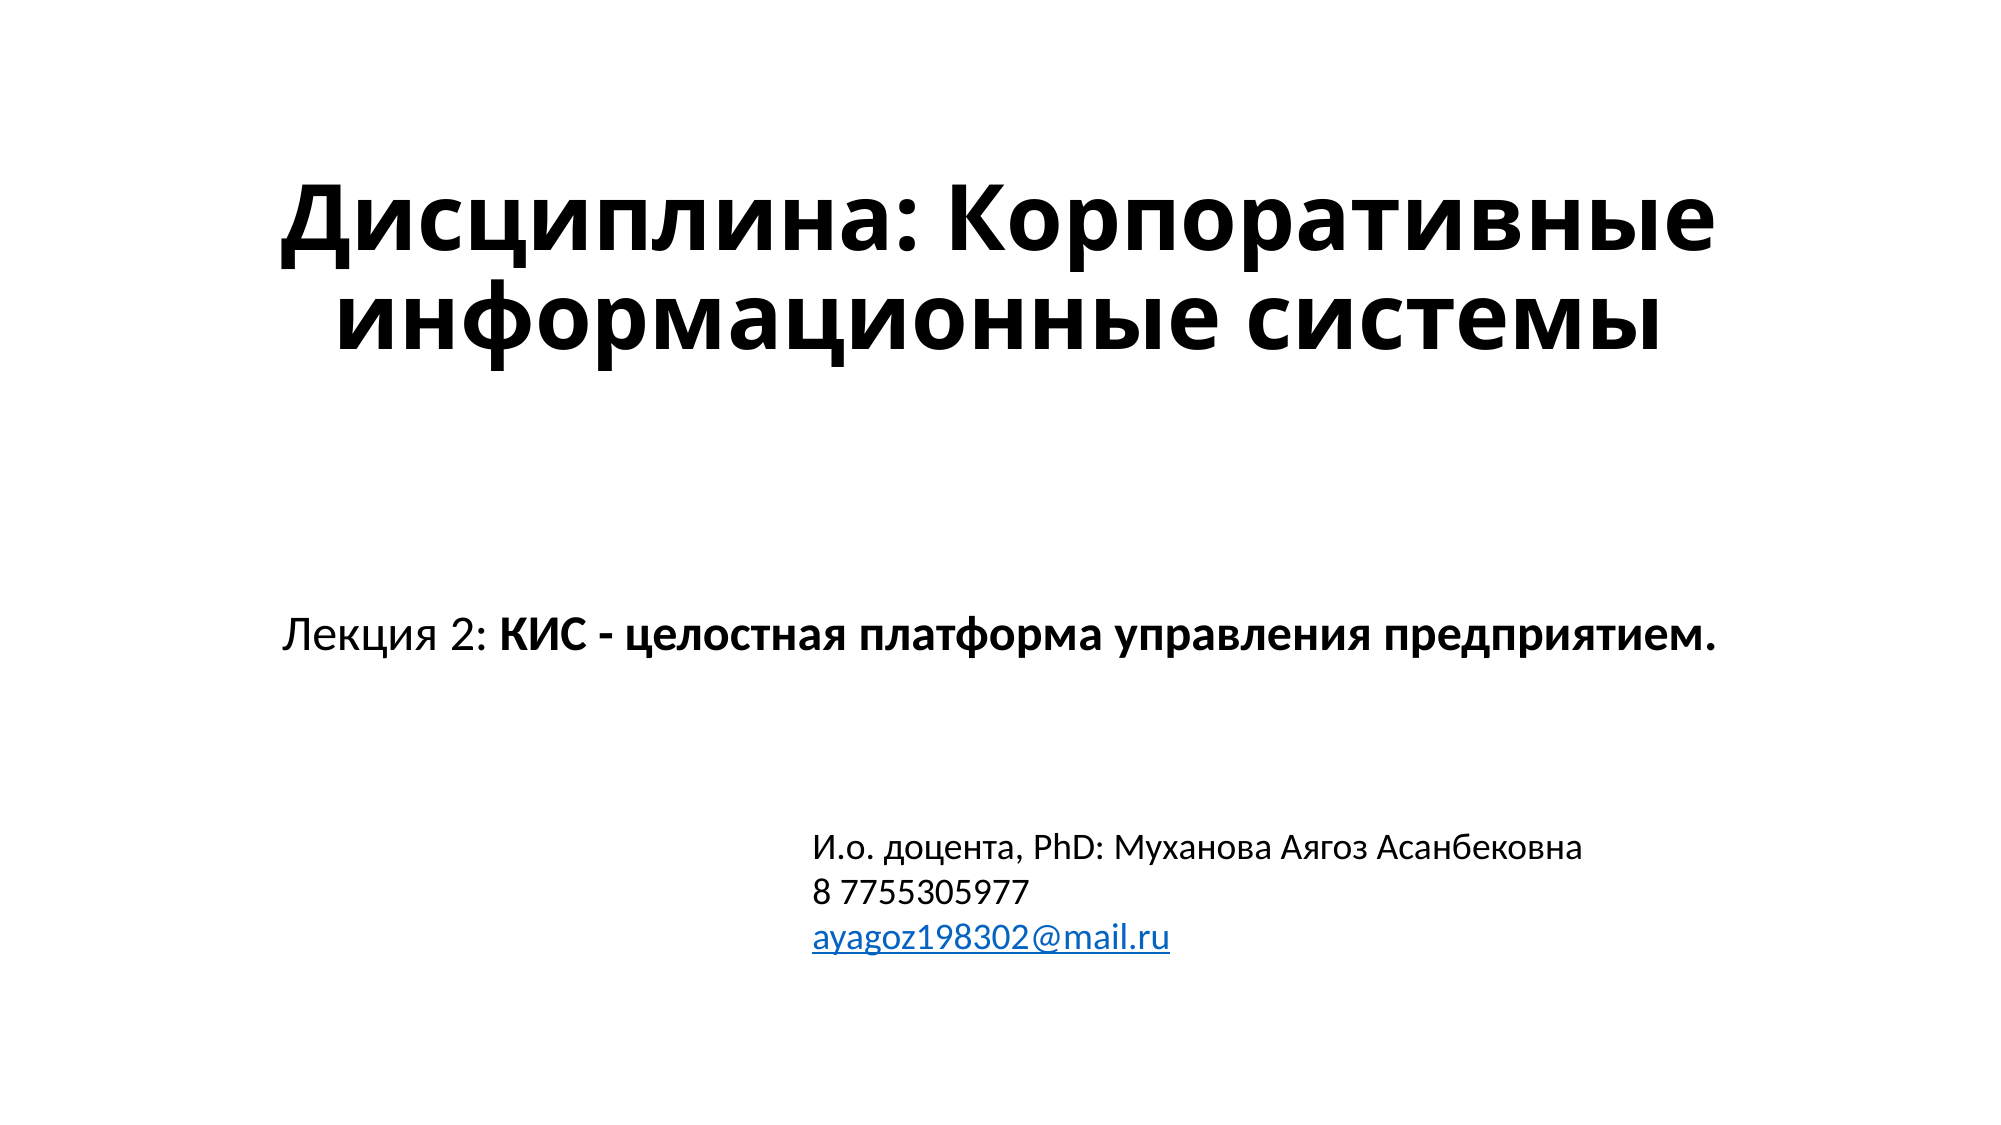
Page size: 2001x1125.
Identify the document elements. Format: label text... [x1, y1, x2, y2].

text_box И.о. доцента, PhD: Муханова Аягоз Асанбековна 8 7755305977 ayagoz198302@mail.ru [797, 814, 1825, 1010]
title Дисциплина: Корпоративные информационные системы [249, 184, 1750, 378]
subtitle Лекция 2: КИС - целостная платформа управления предприятием. [249, 599, 1750, 871]
